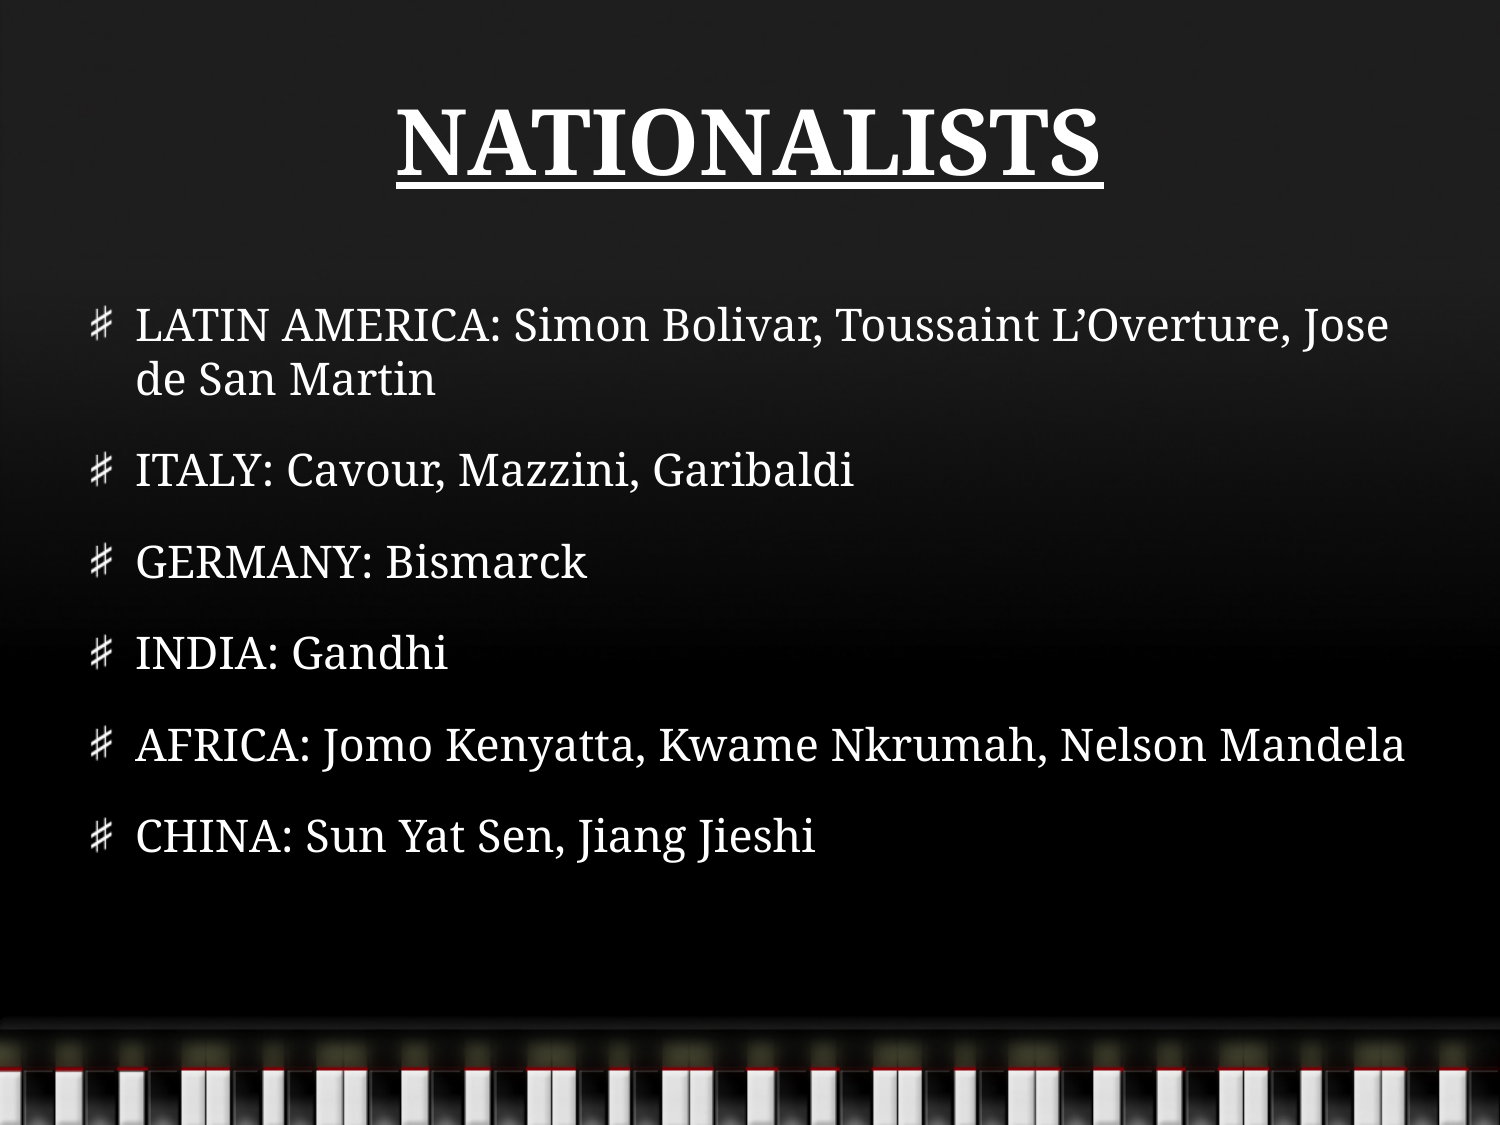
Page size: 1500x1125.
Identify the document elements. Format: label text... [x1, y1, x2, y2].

list LATIN AMERICA: Simon Bolivar, Toussaint L’Overture, Jose de San Martin ITALY: Cavour, Mazzini, Garibaldi GERMANY: Bismarck INDIA: Gandhi AFRICA: Jomo Kenyatta, Kwame Nkrumah, Nelson Mandela CHINA: Sun Yat Sen, Jiang Jieshi [75, 288, 1425, 925]
picture [0, 0, 1500, 1125]
title NATIONALISTS [75, 45, 1425, 233]
